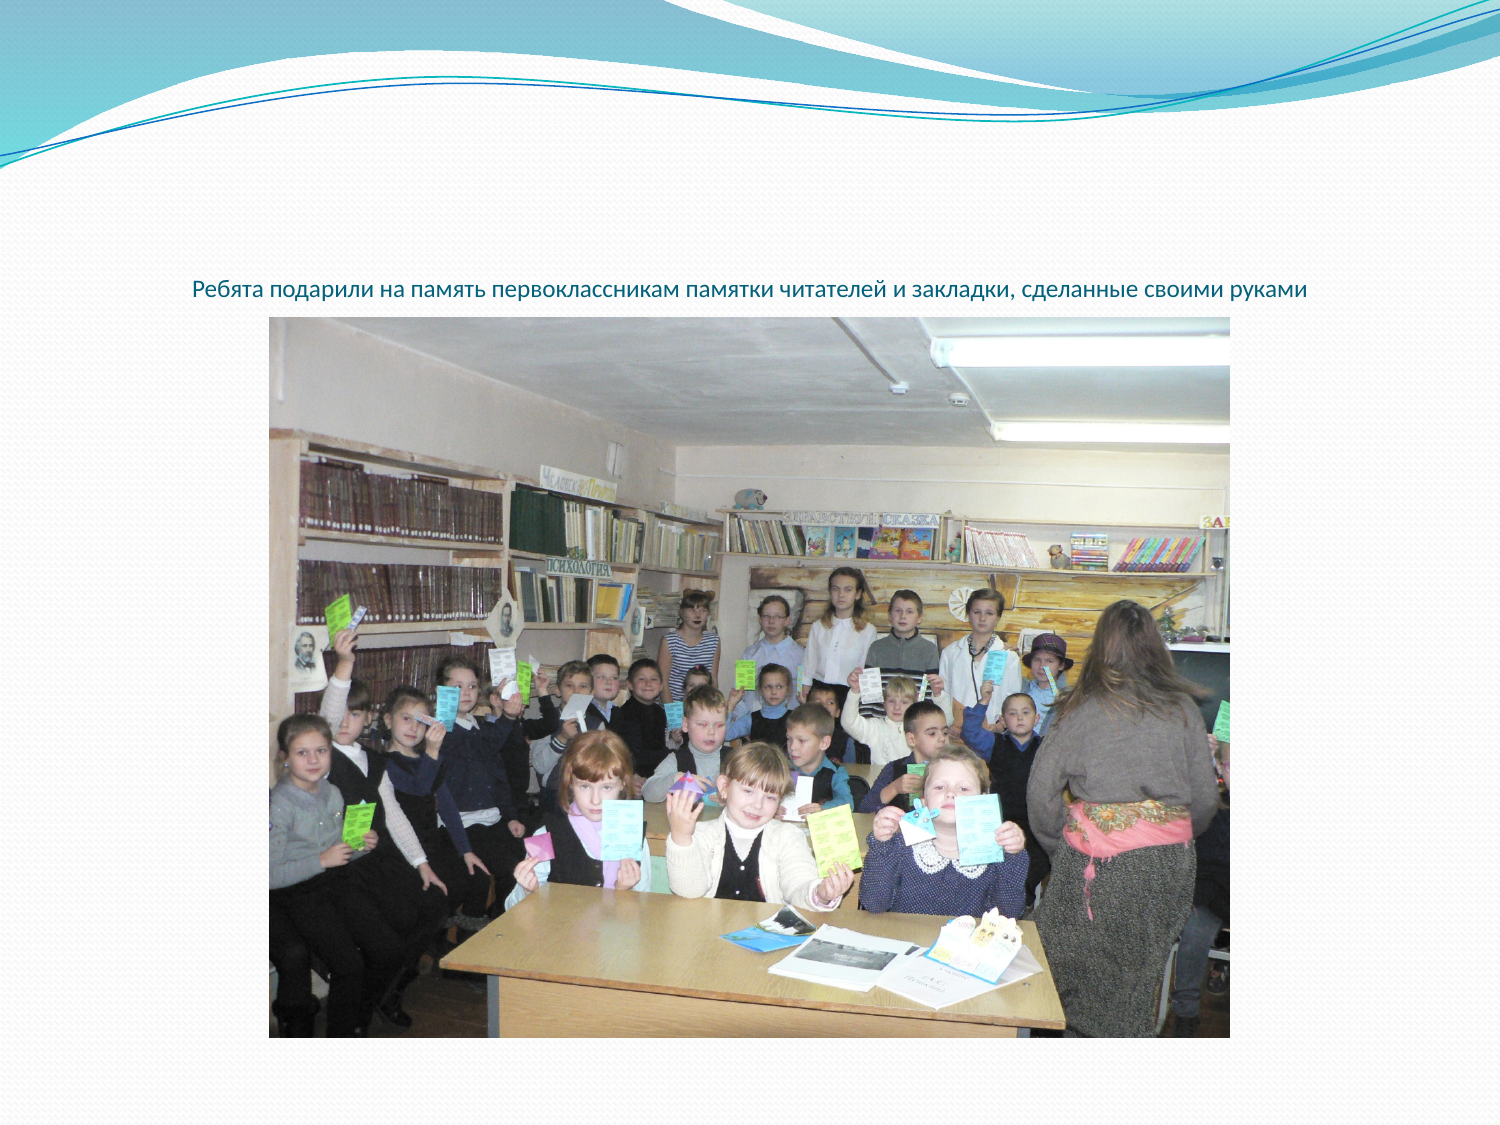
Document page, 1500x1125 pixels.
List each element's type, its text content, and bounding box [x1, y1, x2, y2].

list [269, 317, 1231, 1038]
title Ребята подарили на память первоклассникам памятки читателей и закладки, сделанные своими руками [75, 115, 1425, 303]
